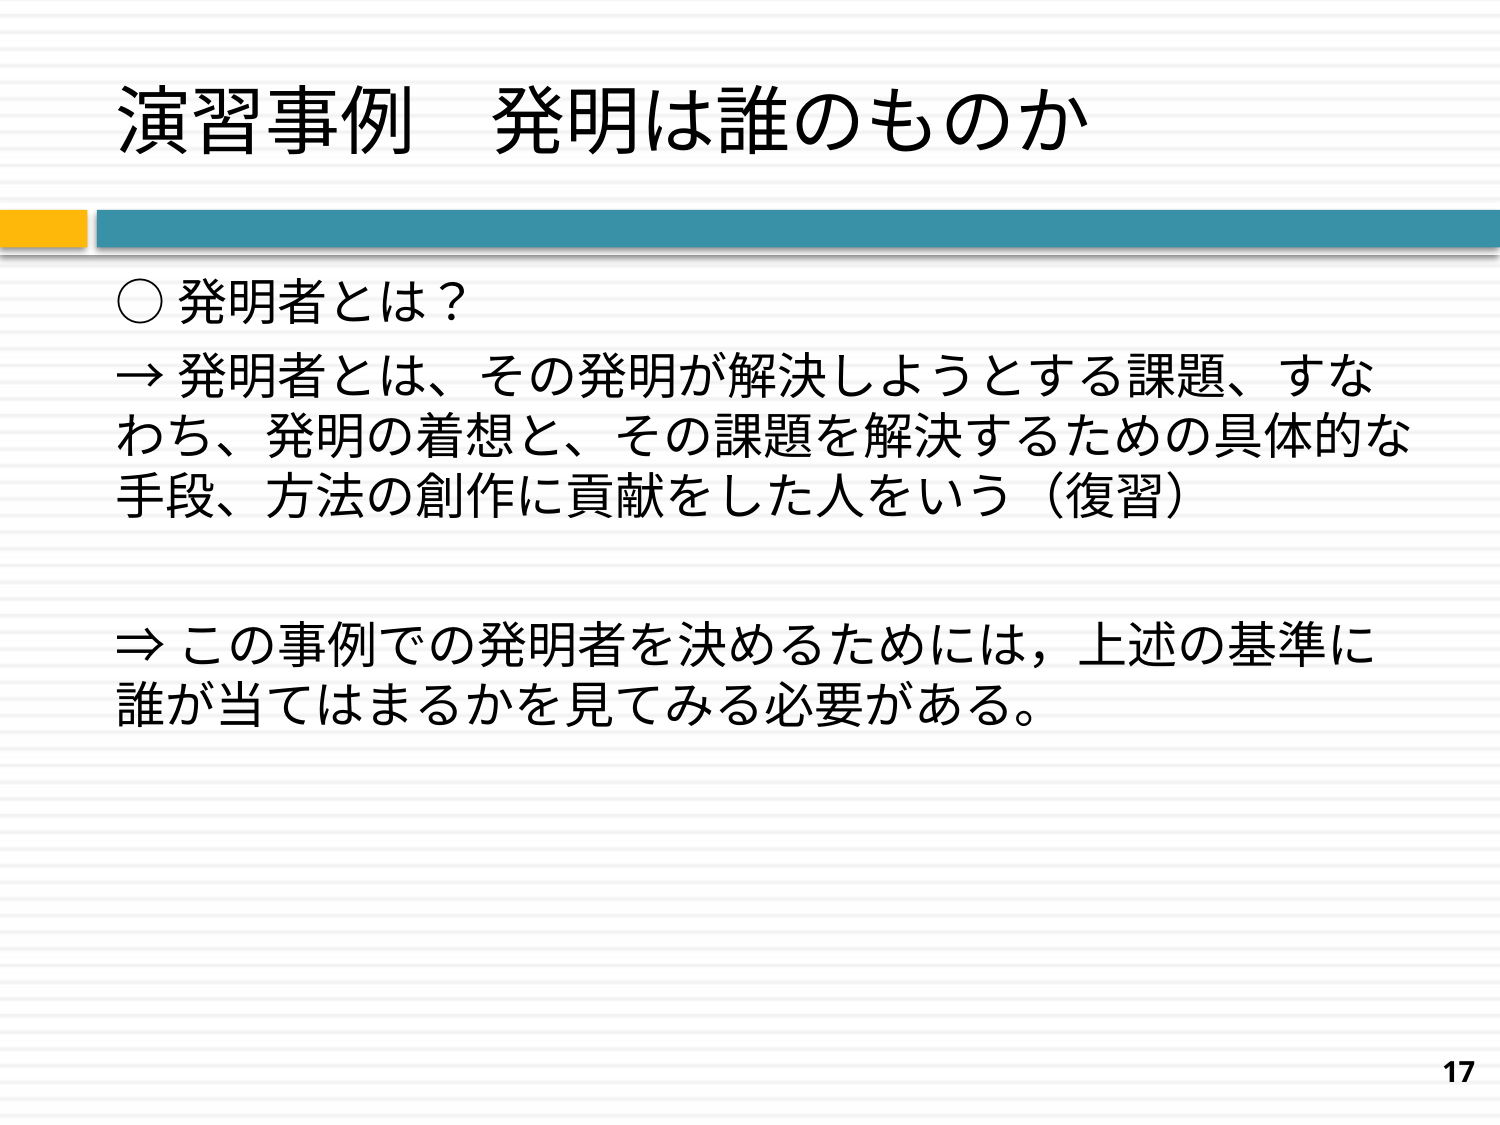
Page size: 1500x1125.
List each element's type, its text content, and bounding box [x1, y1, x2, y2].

list ○発明者とは？ →発明者とは、その発明が解決しようとする課題、すなわち、発明の着想と、その課題を解決するための具体的な手段、方法の創作に貢献をした人をいう（復習） ⇒この事例での発明者を決めるためには，上述の基準に誰が当てはまるかを見てみる必要がある。 [100, 262, 1439, 1001]
picture [0, 0, 1500, 202]
slide_number 17 [1418, 1042, 1499, 1105]
title 演習事例 発明は誰のものか [100, 37, 1439, 201]
picture [0, 255, 1500, 1125]
